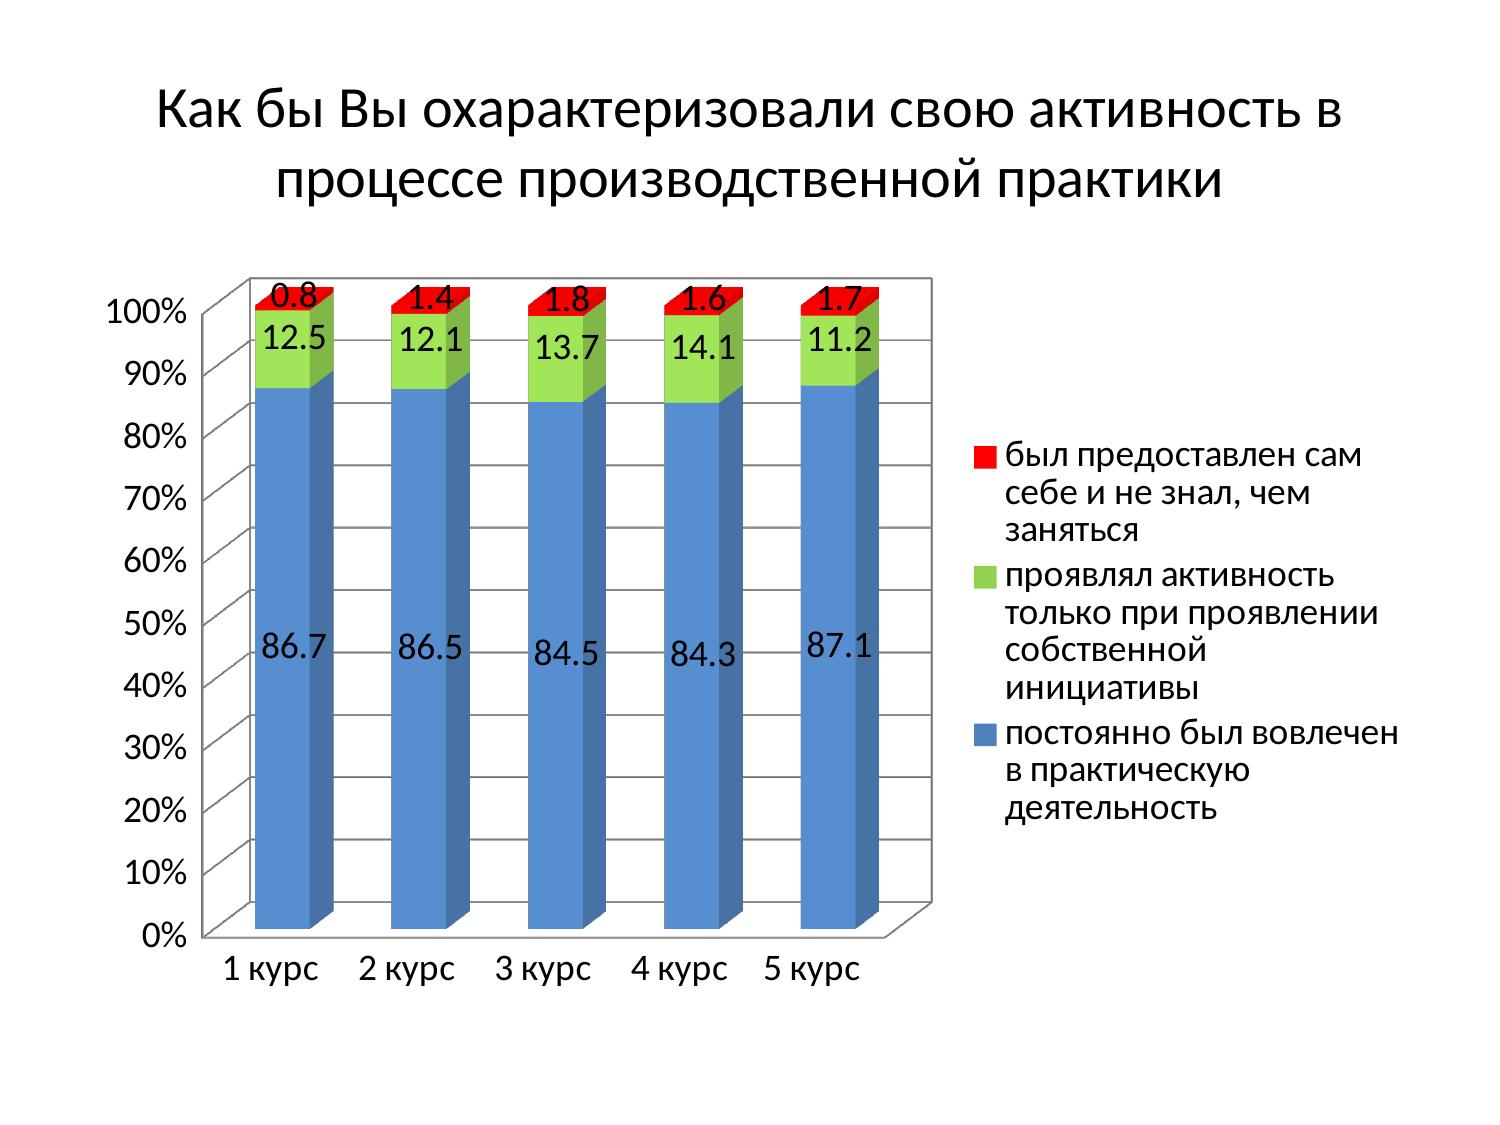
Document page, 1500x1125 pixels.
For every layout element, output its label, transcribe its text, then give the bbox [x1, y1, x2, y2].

chart [74, 262, 1426, 1006]
title Как бы Вы охарактеризовали свою активность в процессе производственной практики [75, 45, 1425, 233]
